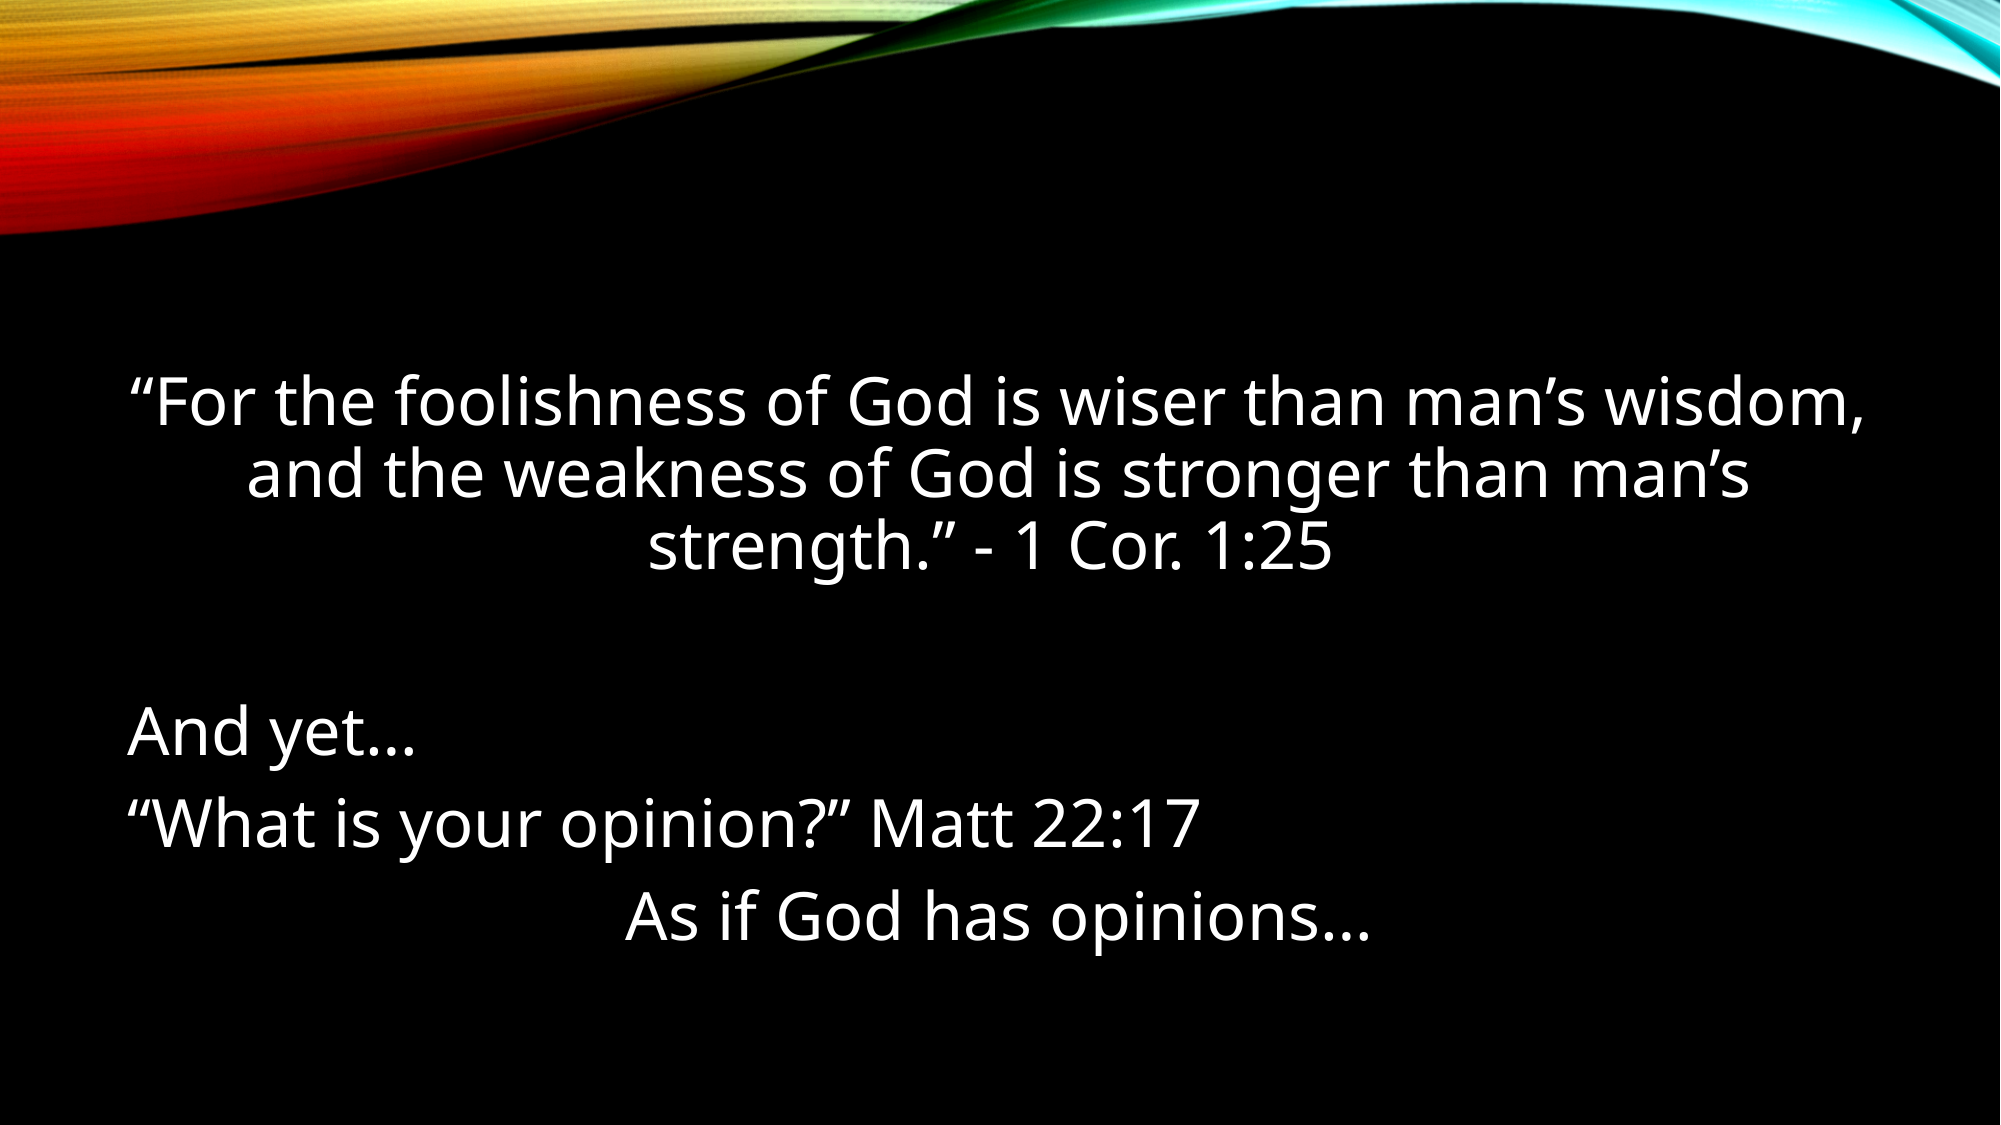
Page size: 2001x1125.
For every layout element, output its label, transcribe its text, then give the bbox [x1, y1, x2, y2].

picture [0, 0, 2000, 237]
list “For the foolishness of God is wiser than man’s wisdom, and the weakness of God is stronger than man’s strength.” - 1 Cor. 1:25 And yet… “What is your opinion?” Matt 22:17 As if God has opinions… [112, 360, 1888, 1021]
